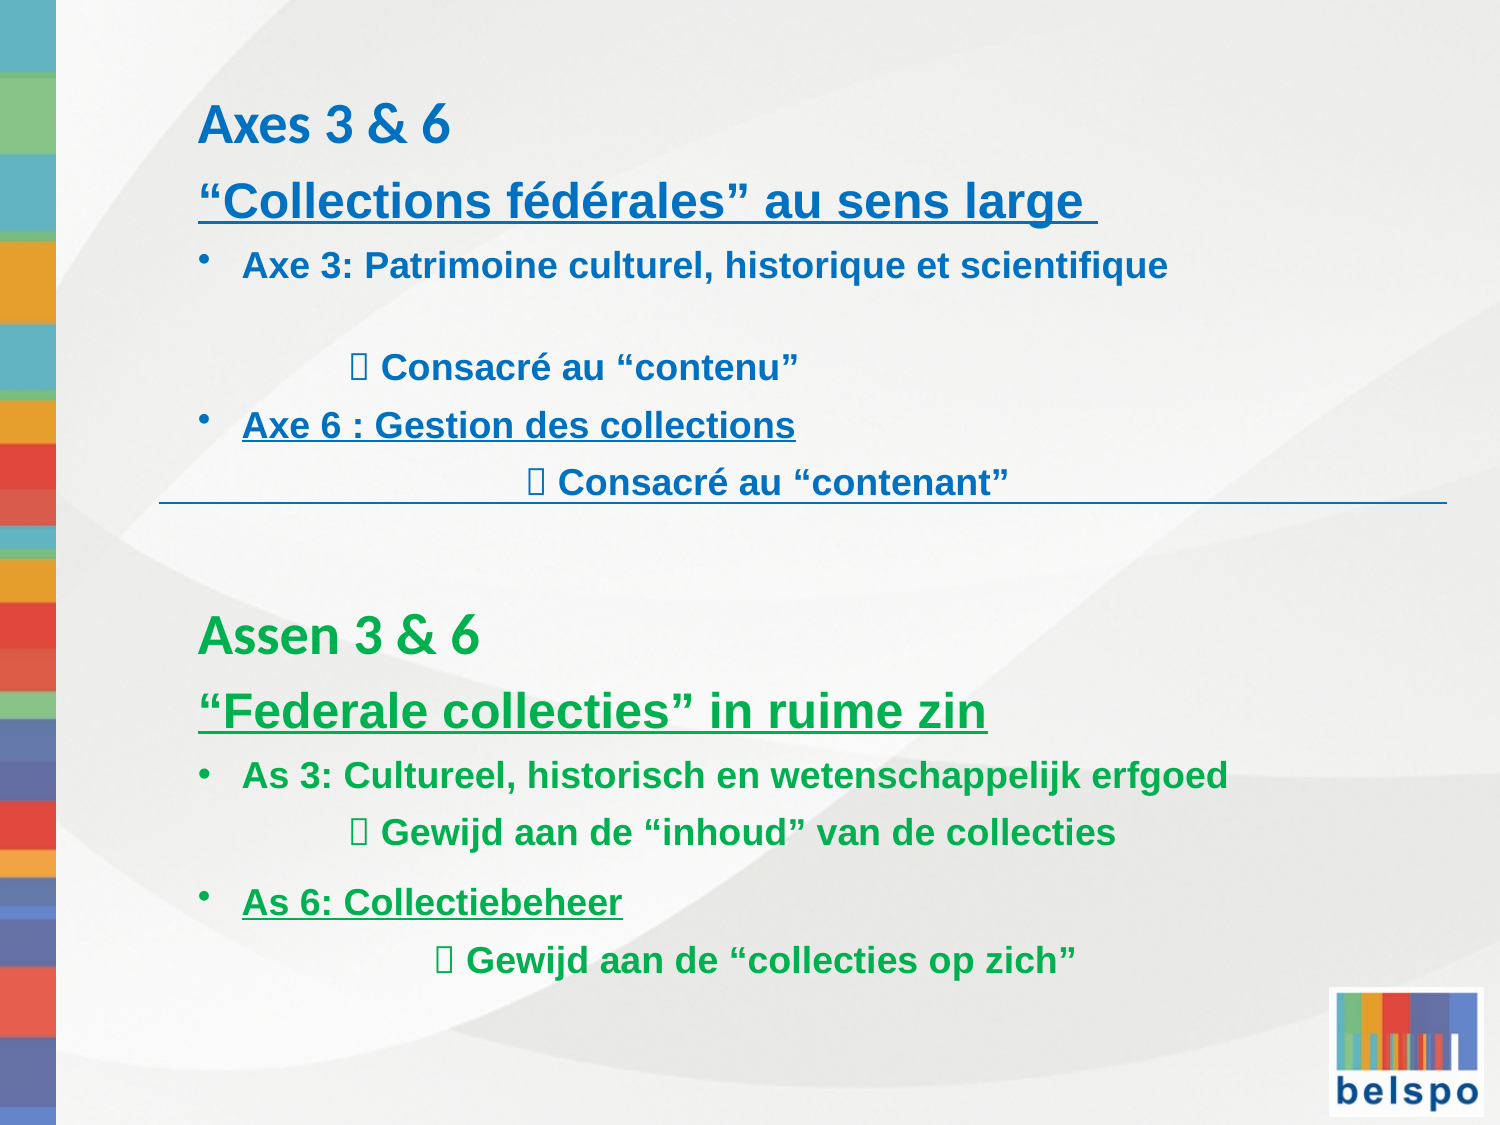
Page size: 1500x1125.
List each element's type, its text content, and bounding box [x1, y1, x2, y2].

list Axes 3 & 6 “Collections fédérales” au sens large Axe 3: Patrimoine culturel, historique et scientifique  Consacré au “contenu” Axe 6 : Gestion des collections  Consacré au “contenant” Assen 3 & 6 “Federale collecties” in ruime zin As 3: Cultureel, historisch en wetenschappelijk erfgoed  Gewijd aan de “inhoud” van de collecties As 6: Collectiebeheer  Gewijd aan de “collecties op zich” [182, 78, 1500, 1106]
picture [0, 0, 1500, 1125]
